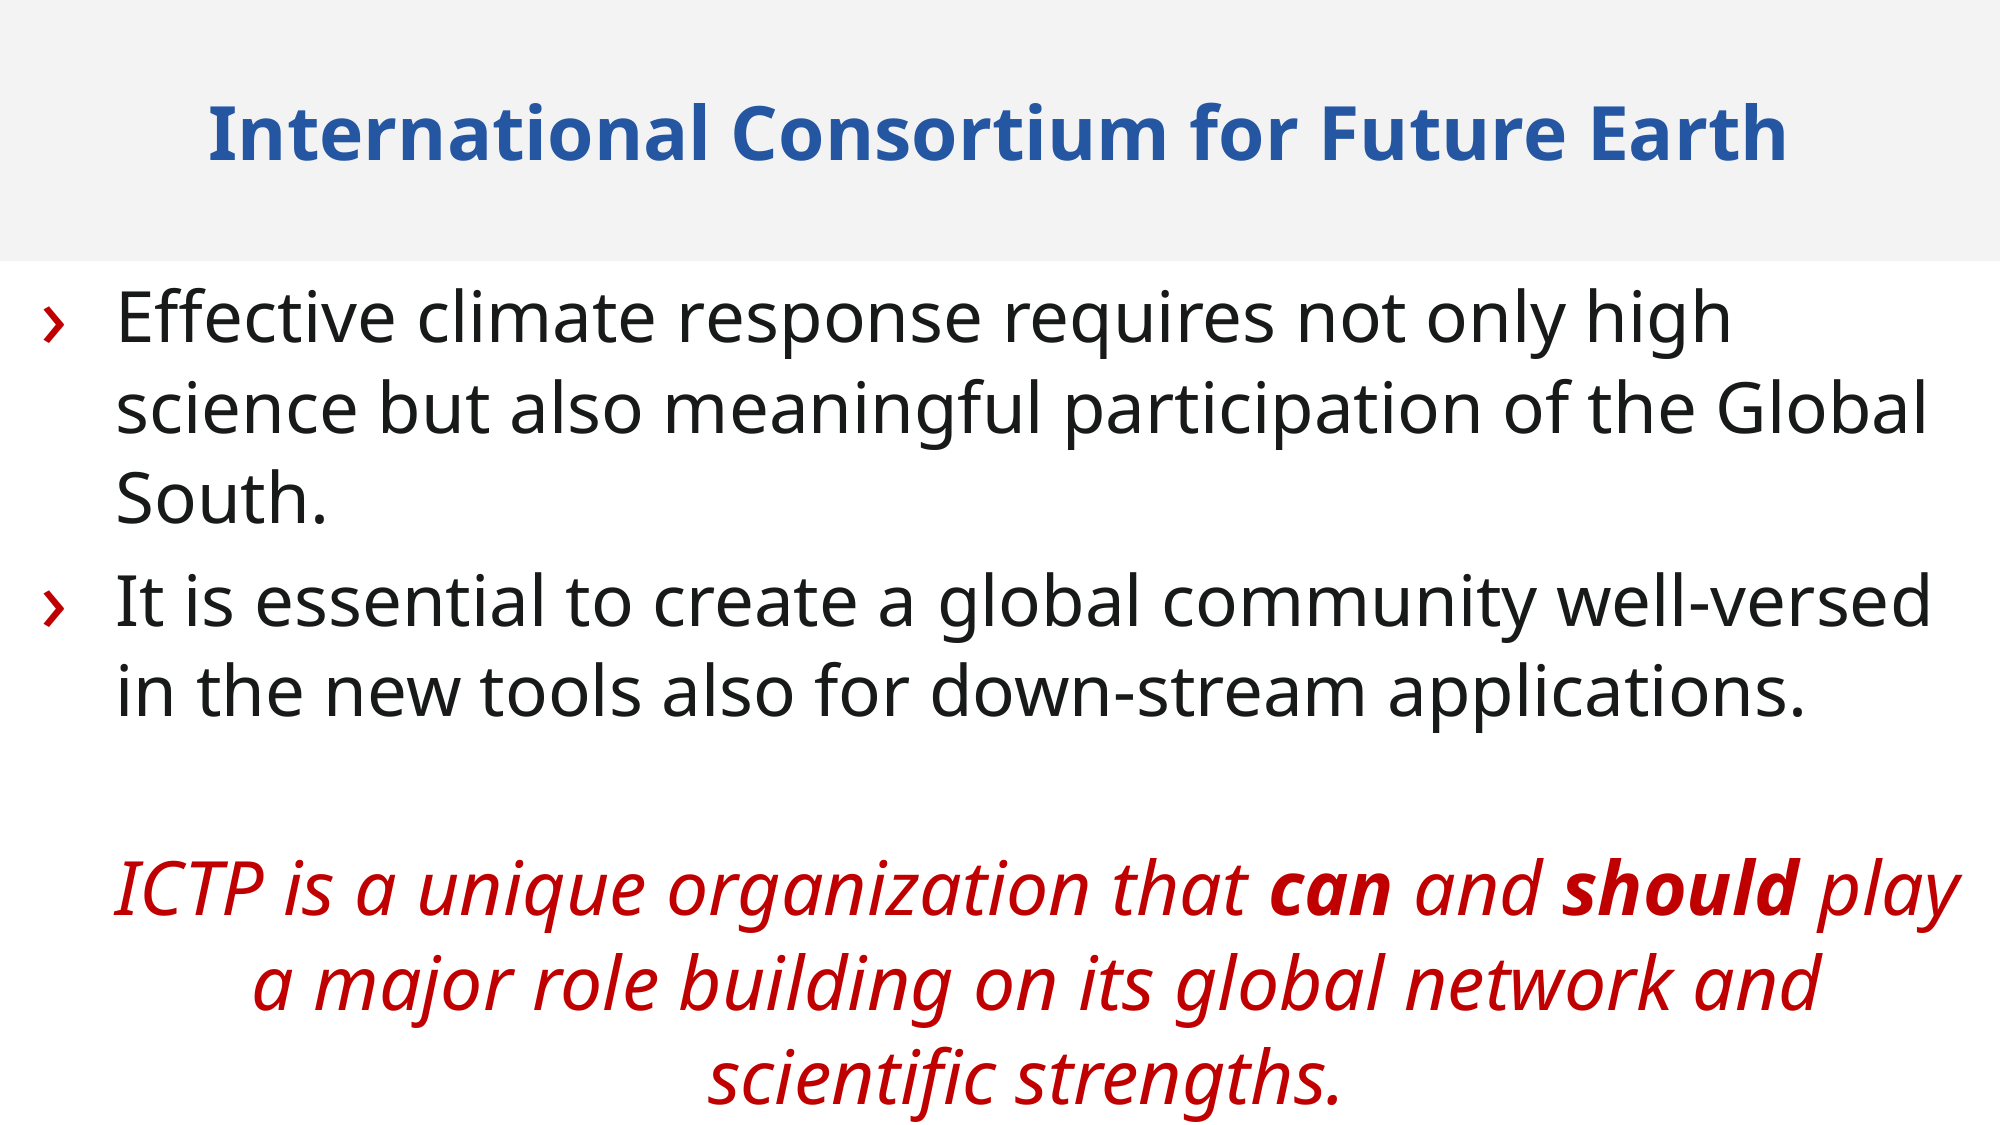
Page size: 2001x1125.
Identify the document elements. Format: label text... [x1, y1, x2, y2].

text_box Effective climate response requires not only high science but also meaningful participation of the Global South. It is essential to create a global community well-versed in the new tools also for down-stream applications. ICTP is a unique organization that can and should play a major role building on its global network and scientific strengths. [0, 261, 2000, 1125]
text_box International Consortium for Future Earth [0, 0, 2000, 261]
